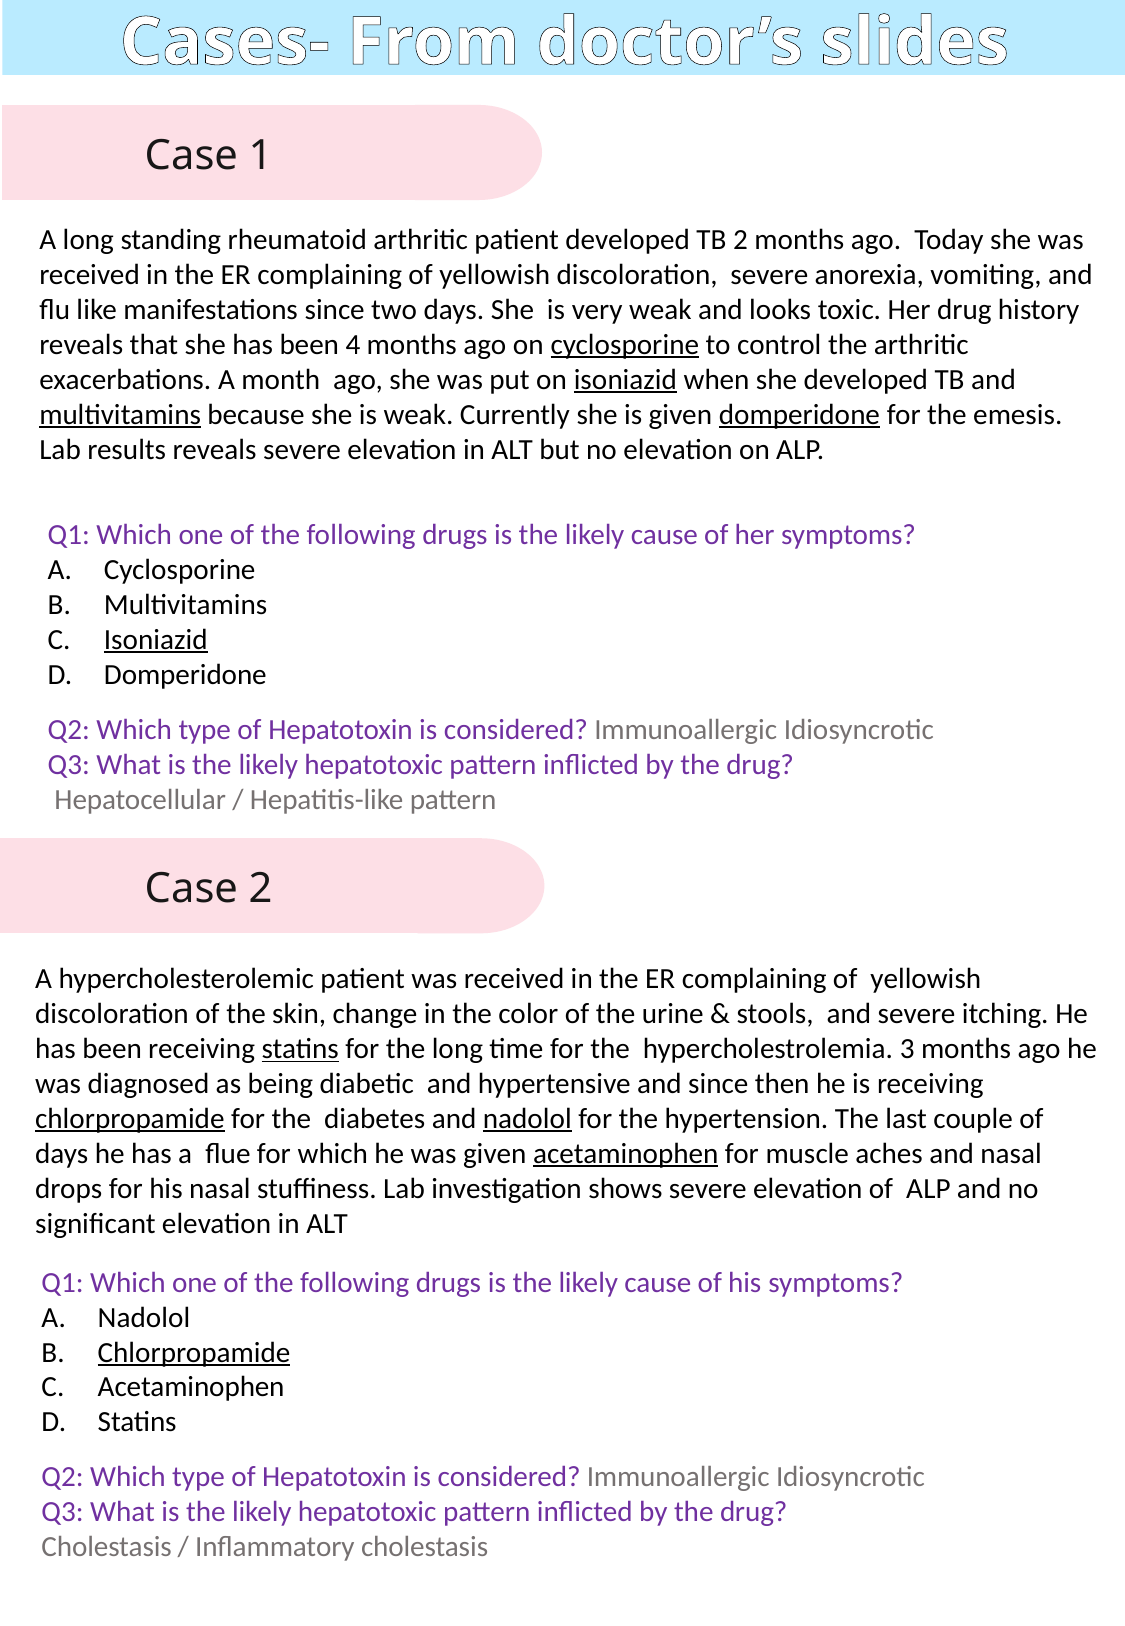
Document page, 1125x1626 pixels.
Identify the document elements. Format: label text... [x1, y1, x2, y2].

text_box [0, 838, 545, 934]
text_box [2, 104, 543, 200]
text_box Q1: Which one of the following drugs is the likely cause of her symptoms? Cyclosporine Multivitamins Isoniazid Domperidone Q2: Which type of Hepatotoxin is considered? Immunoallergic Idiosyncrotic Q3: What is the likely hepatotoxic pattern inflicted by the drug? Hepatocellular / Hepatitis-like pattern [20, 507, 1112, 823]
text_box A long standing rheumatoid arthritic patient developed TB 2 months ago. Today she was received in the ER complaining of yellowish discoloration, severe anorexia, vomiting, and flu like manifestations since two days. She is very weak and looks toxic. Her drug history reveals that she has been 4 months ago on cyclosporine to control the arthritic exacerbations. A month ago, she was put on isoniazid when she developed TB and multivitamins because she is weak. Currently she is given domperidone for the emesis. Lab results reveals severe elevation in ALT but no elevation on ALP. [24, 213, 1118, 473]
text_box Cases- From doctor’s slides [1, 0, 1125, 76]
text_box Q1: Which one of the following drugs is the likely cause of his symptoms? Nadolol Chlorpropamide Acetaminophen Statins Q2: Which type of Hepatotoxin is considered? Immunoallergic Idiosyncrotic Q3: What is the likely hepatotoxic pattern inflicted by the drug? Cholestasis / Inflammatory cholestasis [24, 1255, 1058, 1570]
text_box A hypercholesterolemic patient was received in the ER complaining of yellowish discoloration of the skin, change in the color of the urine & stools, and severe itching. He has been receiving statins for the long time for the hypercholestrolemia. 3 months ago he was diagnosed as being diabetic and hypertensive and since then he is receiving chlorpropamide for the diabetes and nadolol for the hypertension. The last couple of days he has a flue for which he was given acetaminophen for muscle aches and nasal drops for his nasal stuffiness. Lab investigation shows severe elevation of ALP and no significant elevation in ALT [20, 951, 1118, 1247]
